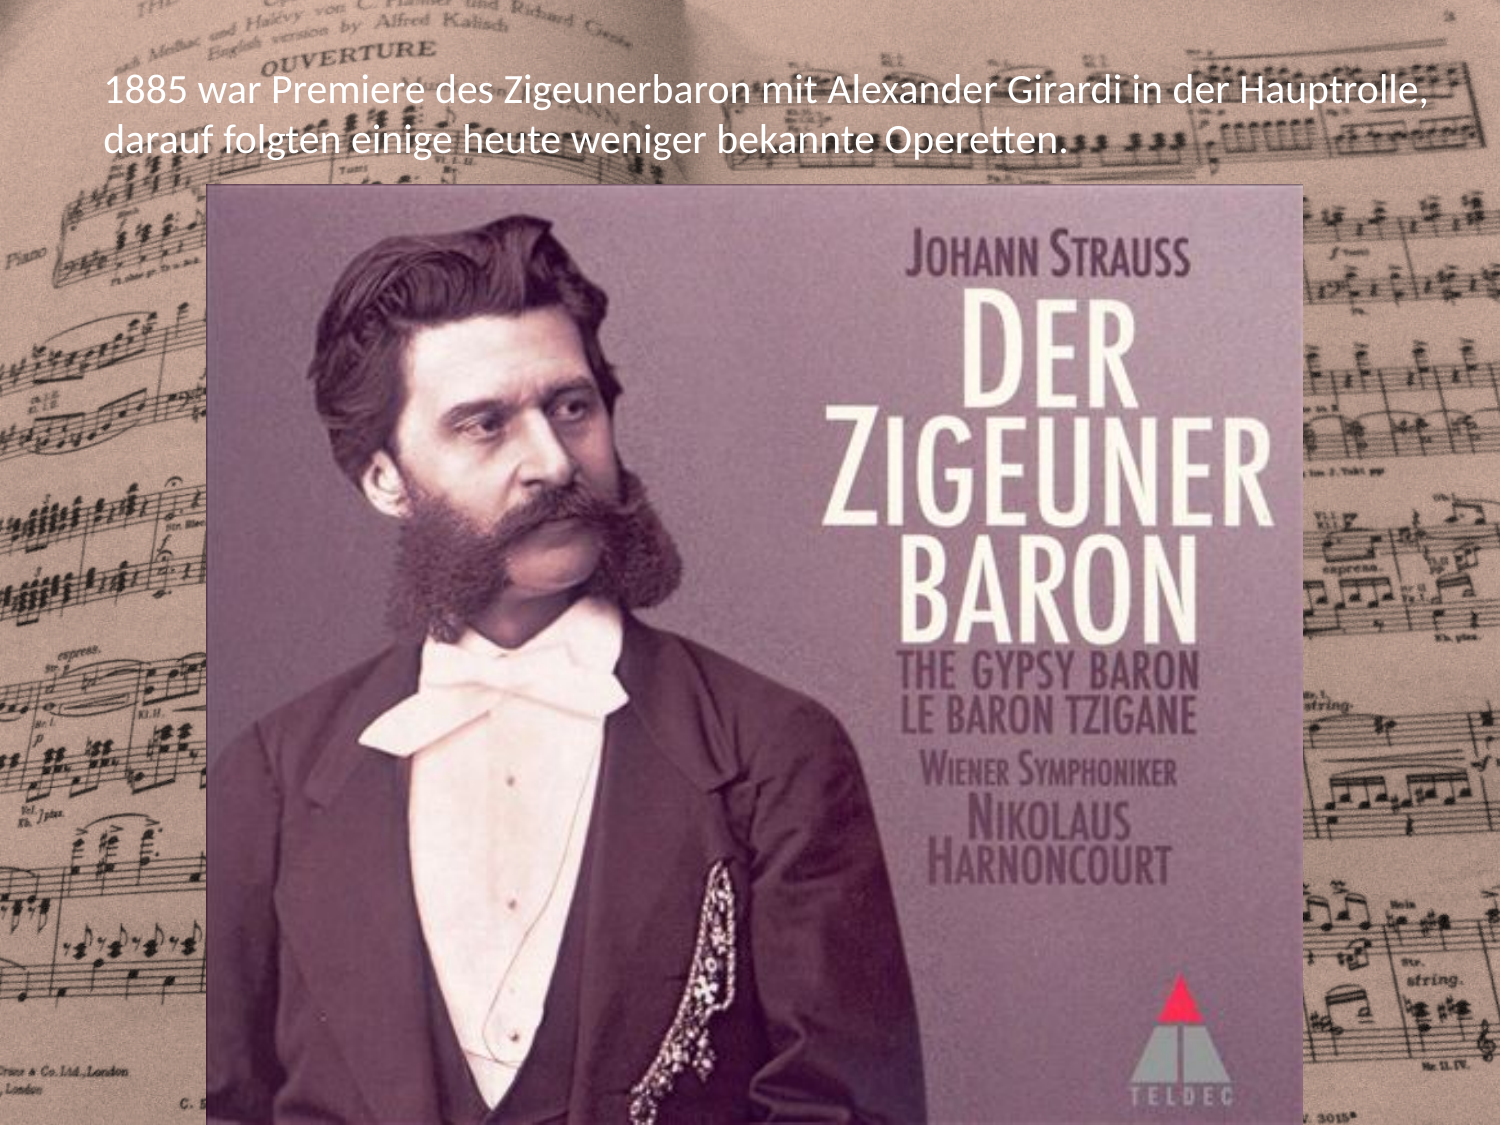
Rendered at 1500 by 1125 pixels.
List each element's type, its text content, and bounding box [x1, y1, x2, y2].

picture [206, 184, 1303, 1125]
text_box 1885 war Premiere des Zigeunerbaron mit Alexander Girardi in der Hauptrolle, darauf folgten einige heute weniger bekannte Operetten. [88, 54, 1447, 170]
